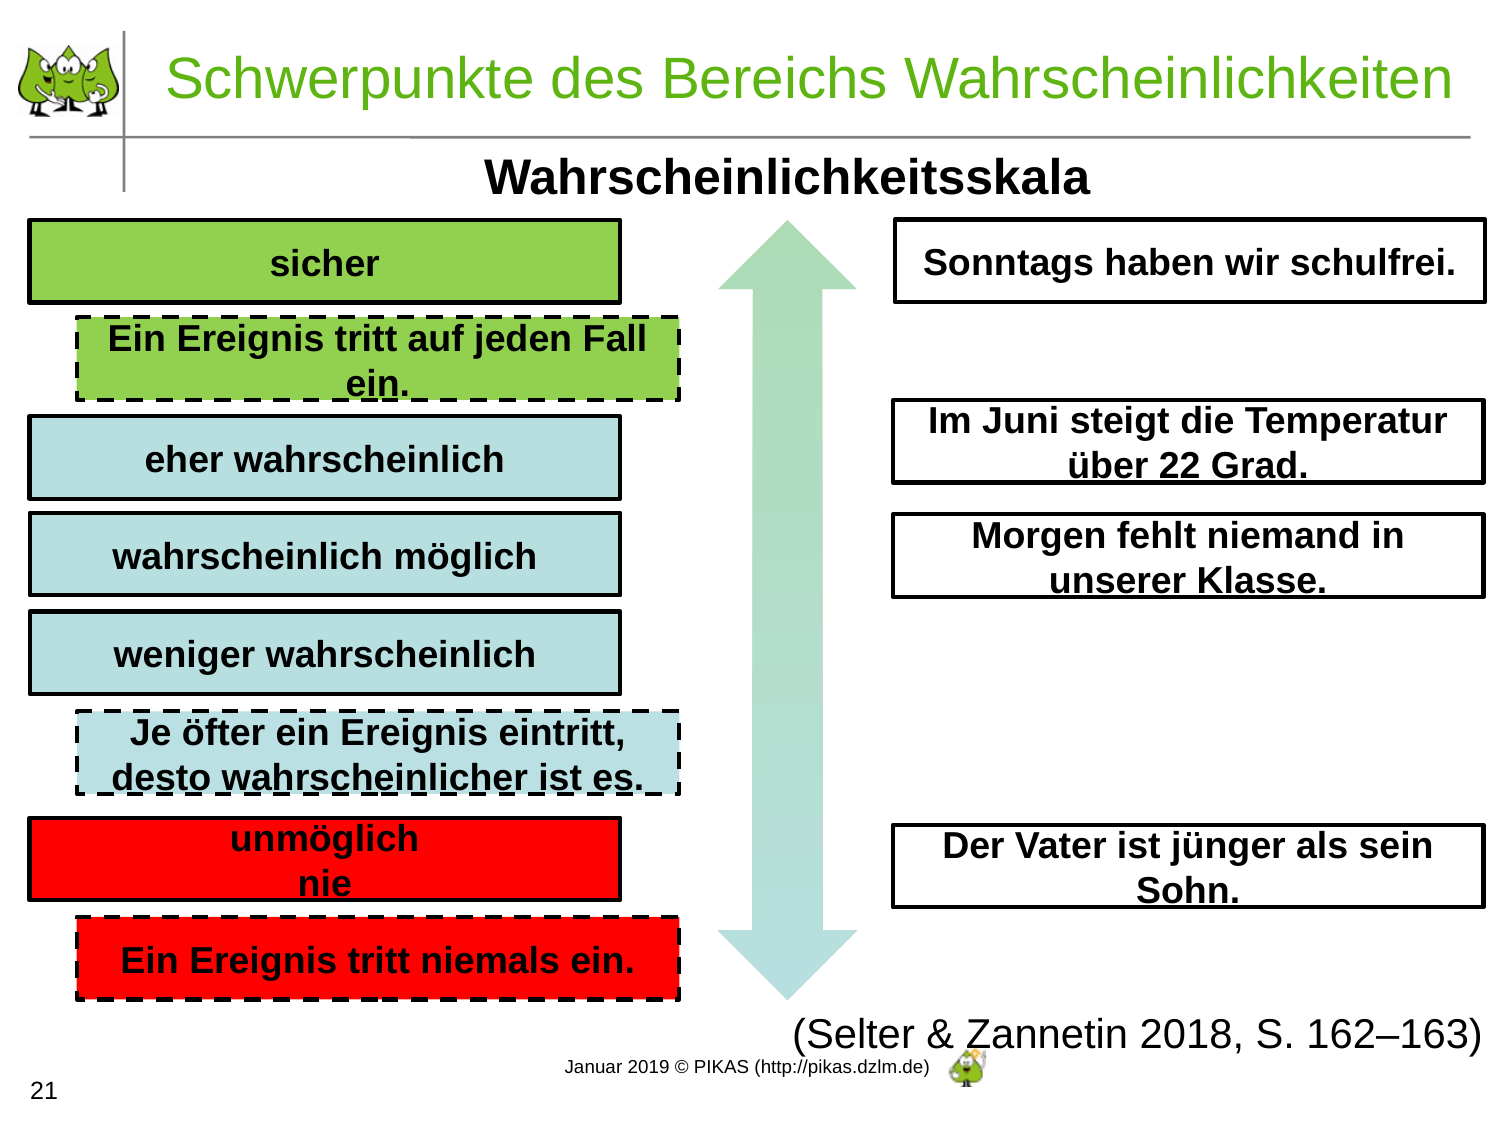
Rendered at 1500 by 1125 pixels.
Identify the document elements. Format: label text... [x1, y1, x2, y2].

text_box Ein Ereignis tritt niemals ein. [75, 915, 681, 1002]
text_box 21 [0, 1054, 89, 1125]
text_box Schwerpunkte des Bereichs Wahrscheinlichkeiten [149, 24, 1500, 125]
text_box weniger wahrscheinlich [28, 609, 622, 696]
text_box unmöglich nie [27, 816, 622, 902]
text_box Sonntags haben wir schulfrei. [893, 217, 1487, 304]
picture [18, 45, 119, 117]
text_box Je öfter ein Ereignis eintritt, desto wahrscheinlicher ist es. [75, 709, 681, 796]
text_box sicher [27, 218, 622, 305]
text_box Im Juni steigt die Temperatur über 22 Grad. [891, 398, 1486, 485]
text_box eher wahrscheinlich [27, 414, 622, 501]
text_box Morgen fehlt niemand in unserer Klasse. [891, 512, 1486, 599]
text_box (Selter & Zannetin 2018, S. 162–163) [777, 999, 1500, 1065]
text_box [716, 217, 859, 999]
text_box Wahrscheinlichkeitsskala [149, 137, 1425, 212]
text_box Ein Ereignis tritt auf jeden Fall ein. [75, 315, 681, 402]
text_box Der Vater ist jünger als sein Sohn. [891, 823, 1486, 909]
text_box wahrscheinlich möglich [28, 511, 622, 597]
